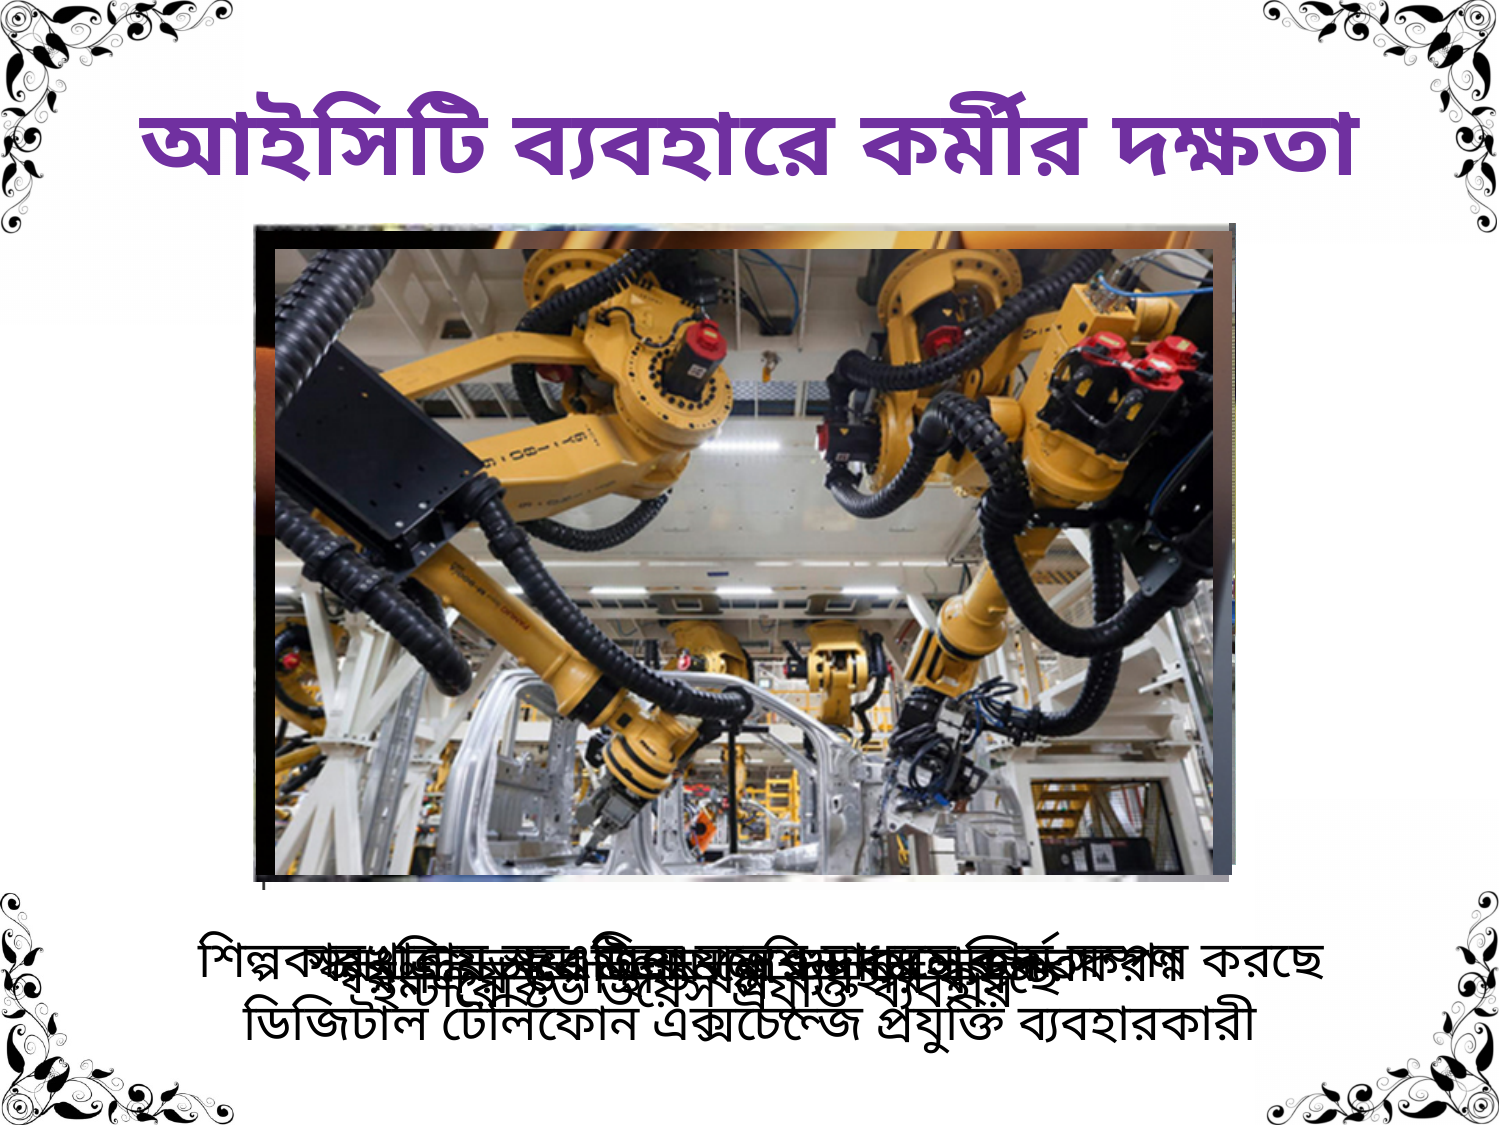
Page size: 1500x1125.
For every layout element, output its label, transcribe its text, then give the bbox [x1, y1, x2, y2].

picture [1, 0, 244, 324]
text_box স্বয়ংক্রিয়ভাবে মালামাল গুদামে সজ্জিতকরণ [1106, 924, 1195, 983]
text_box ডিজিটাল টেলিফোন এক্সচেন্জে প্রযুক্তি ব্যবহারকারী [228, 983, 1272, 1058]
text_box ইন্টারেক্টিভ ভয়েস প্রযুক্তি ব্যবহার [357, 949, 538, 983]
picture [0, 0, 1496, 1125]
text_box এটিএম মেশিন ব্যবহার করা [538, 923, 1106, 999]
text_box স্বয়ংক্রিয়ভাবে মালামাল গুদামে সজ্জিতকরণ [292, 924, 538, 983]
title আইসিটি ব্যবহারে কর্মীর দক্ষতা [75, 45, 1425, 233]
picture [1256, 800, 1499, 1124]
text_box শিল্পকারখানায় স্বয়ংক্রিয় যন্ত্রের মাধ্যমে কার্য সম্পন্ন করছে [183, 919, 1338, 995]
